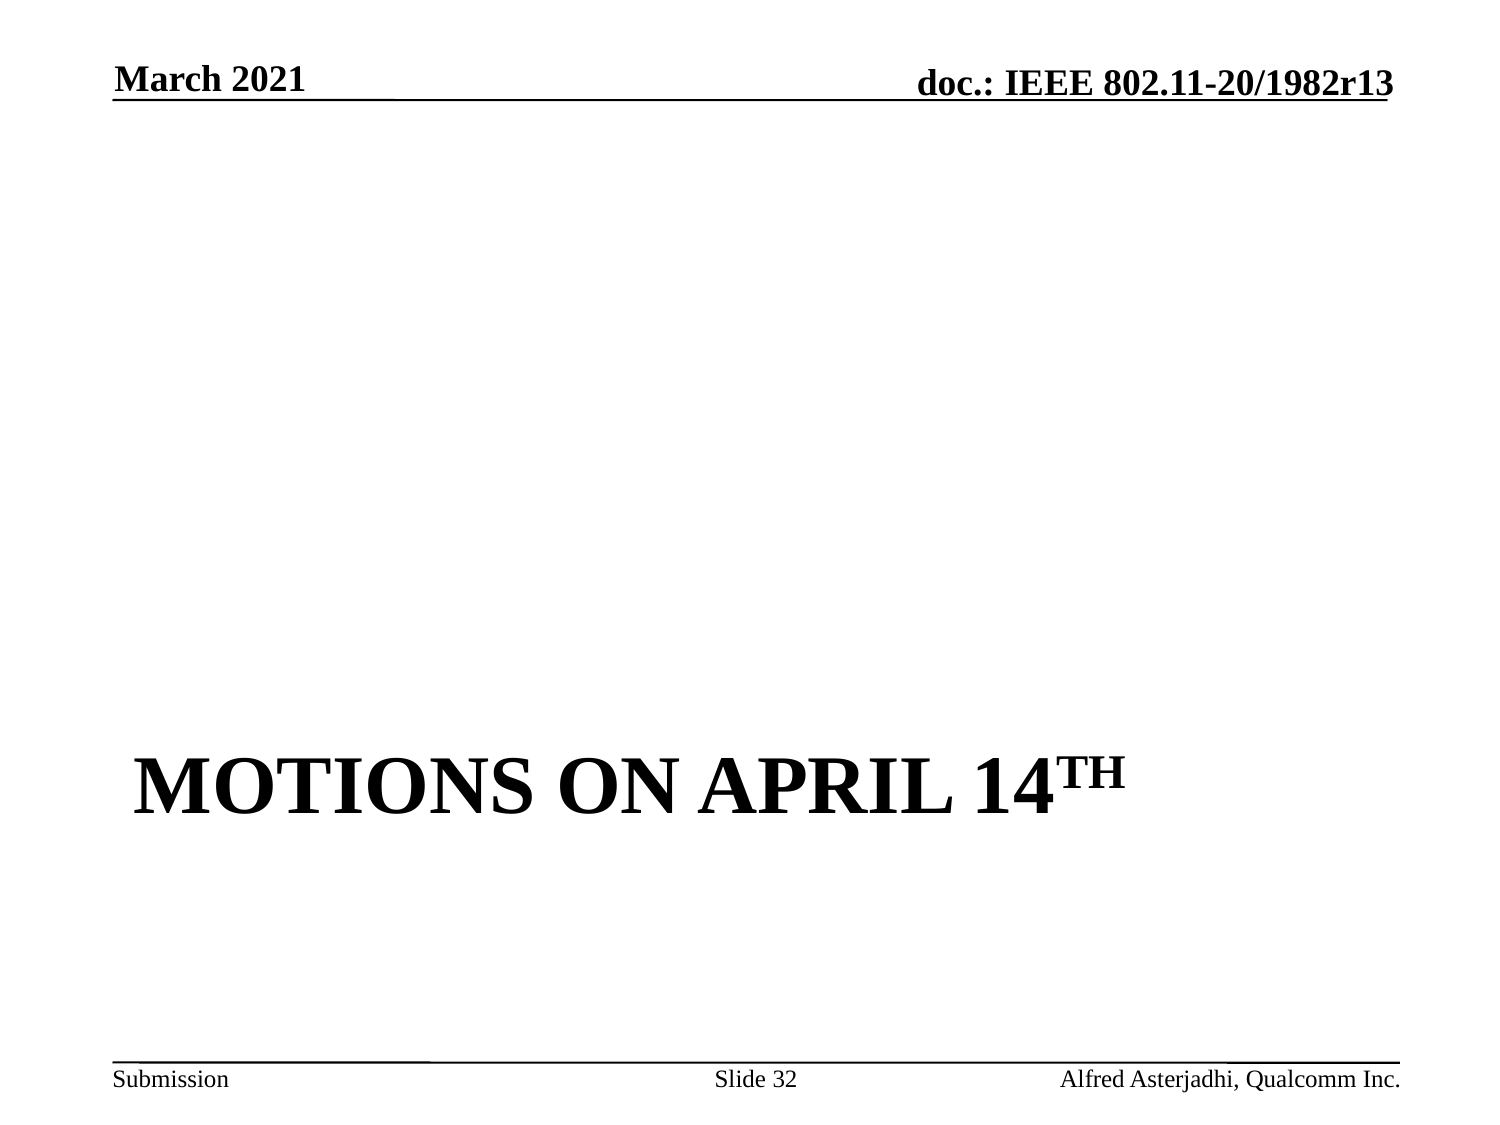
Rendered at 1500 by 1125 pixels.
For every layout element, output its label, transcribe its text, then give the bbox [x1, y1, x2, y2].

slide_number Slide 32 [712, 1061, 800, 1123]
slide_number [114, 54, 423, 100]
footer Alfred Asterjadhi, Qualcomm Inc. [878, 1061, 1402, 1093]
title Motions on April 14th [118, 722, 1394, 947]
